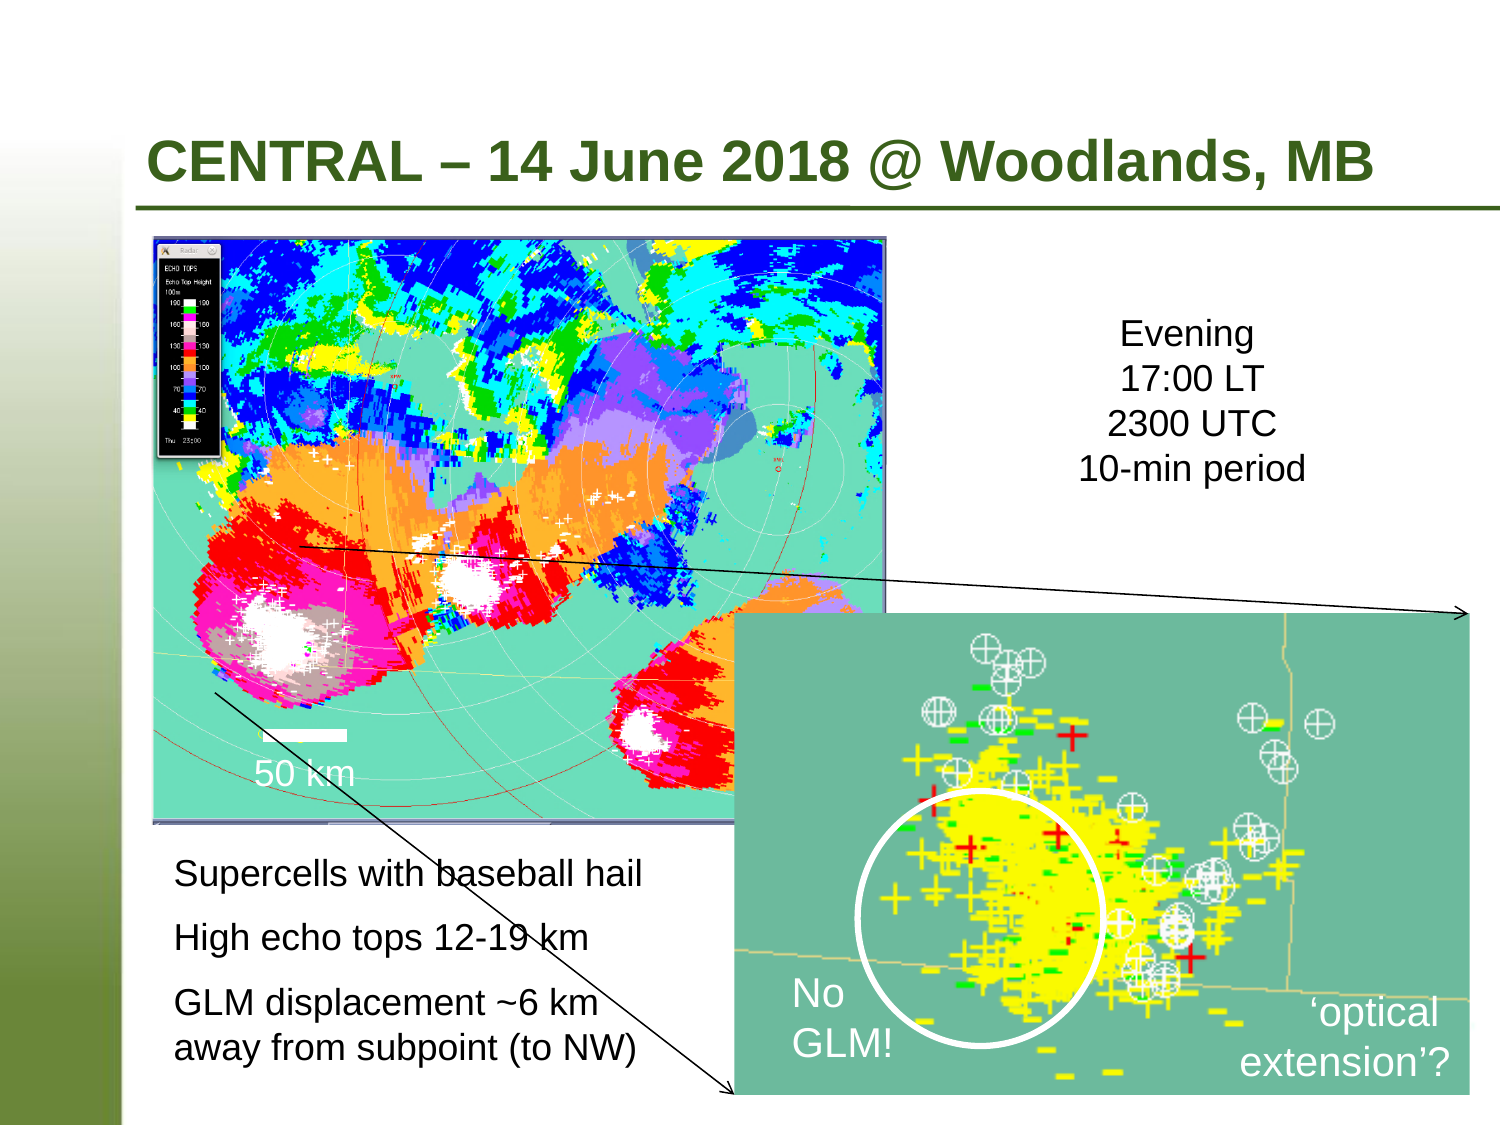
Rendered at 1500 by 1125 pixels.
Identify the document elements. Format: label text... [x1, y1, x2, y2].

text_box Supercells with baseball hail High echo tops 12-19 km GLM displacement ~6 km away from subpoint (to NW) [158, 841, 209, 1076]
text_box Evening 17:00 LT 2300 UTC 10-min period [1063, 302, 1322, 497]
title CENTRAL – 14 June 2018 @ Woodlands, MB [131, 64, 1482, 252]
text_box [214, 692, 735, 1095]
text_box [129, 1029, 1500, 1125]
picture [0, 0, 1500, 1125]
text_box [299, 546, 1469, 614]
